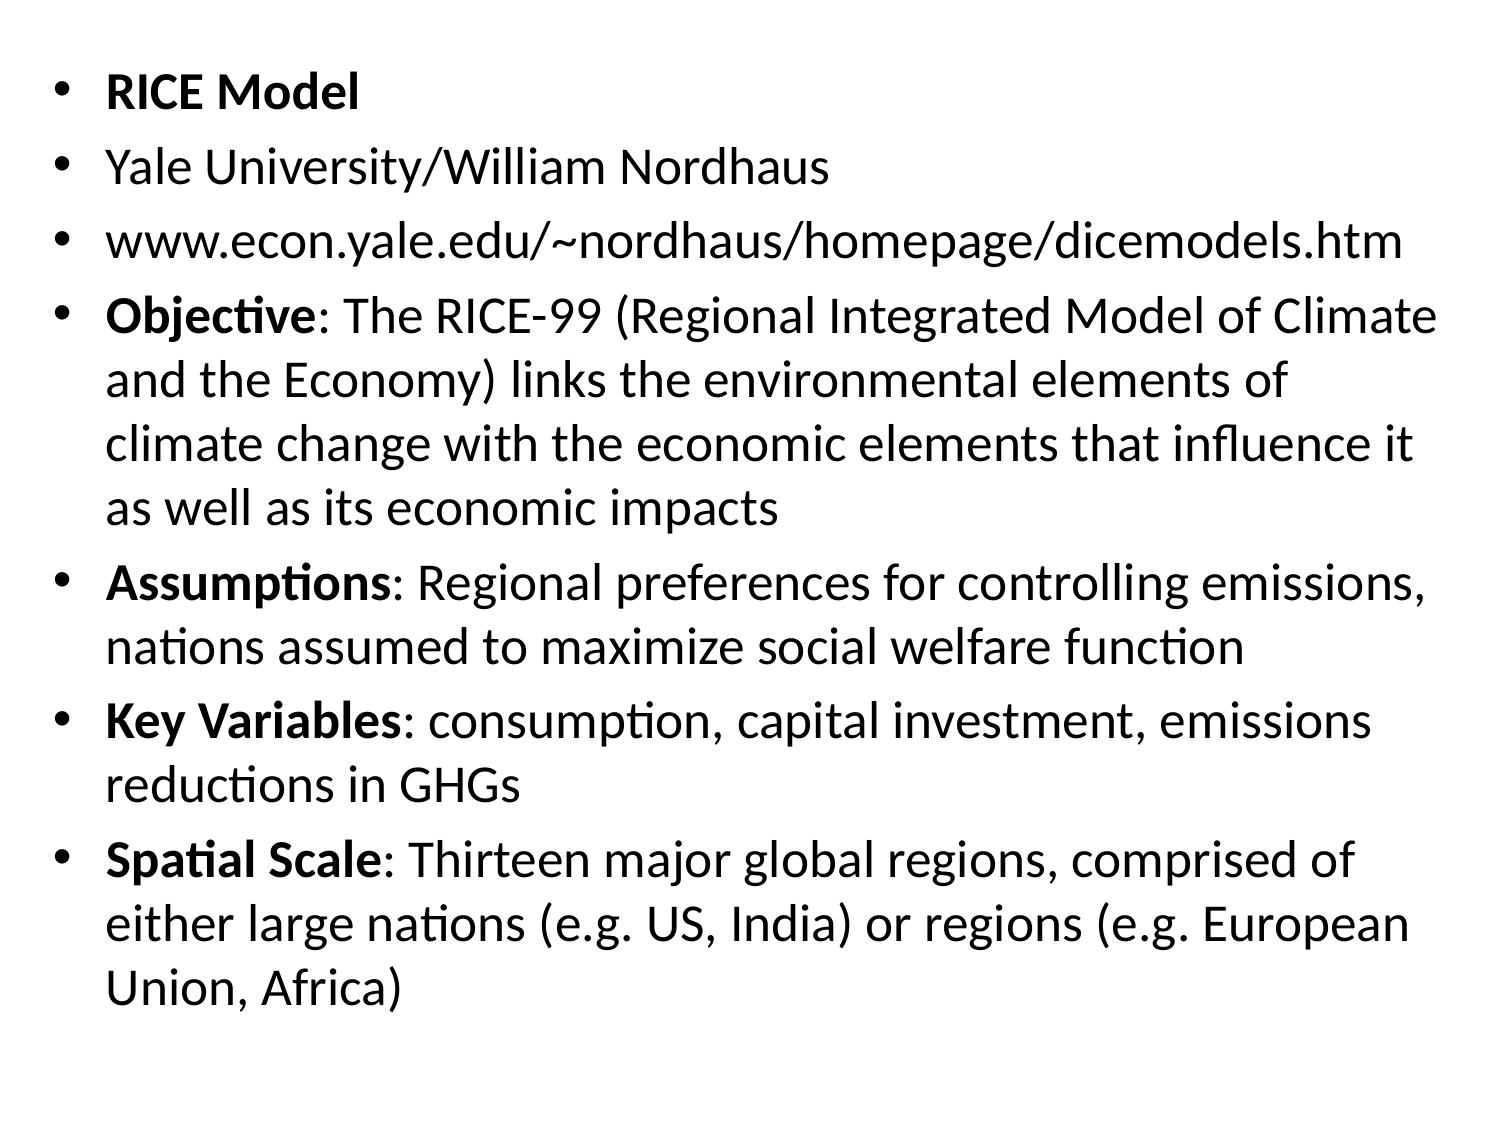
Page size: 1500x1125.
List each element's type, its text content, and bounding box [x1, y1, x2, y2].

list RICE Model Yale University/William Nordhaus www.econ.yale.edu/~nordhaus/homepage/dicemodels.htm Objective: The RICE-99 (Regional Integrated Model of Climate and the Economy) links the environmental elements of climate change with the economic elements that influence it as well as its economic impacts Assumptions: Regional preferences for controlling emissions, nations assumed to maximize social welfare function Key Variables: consumption, capital investment, emissions reductions in GHGs Spatial Scale: Thirteen major global regions, comprised of either large nations (e.g. US, India) or regions (e.g. European Union, Africa) [37, 48, 1456, 1077]
